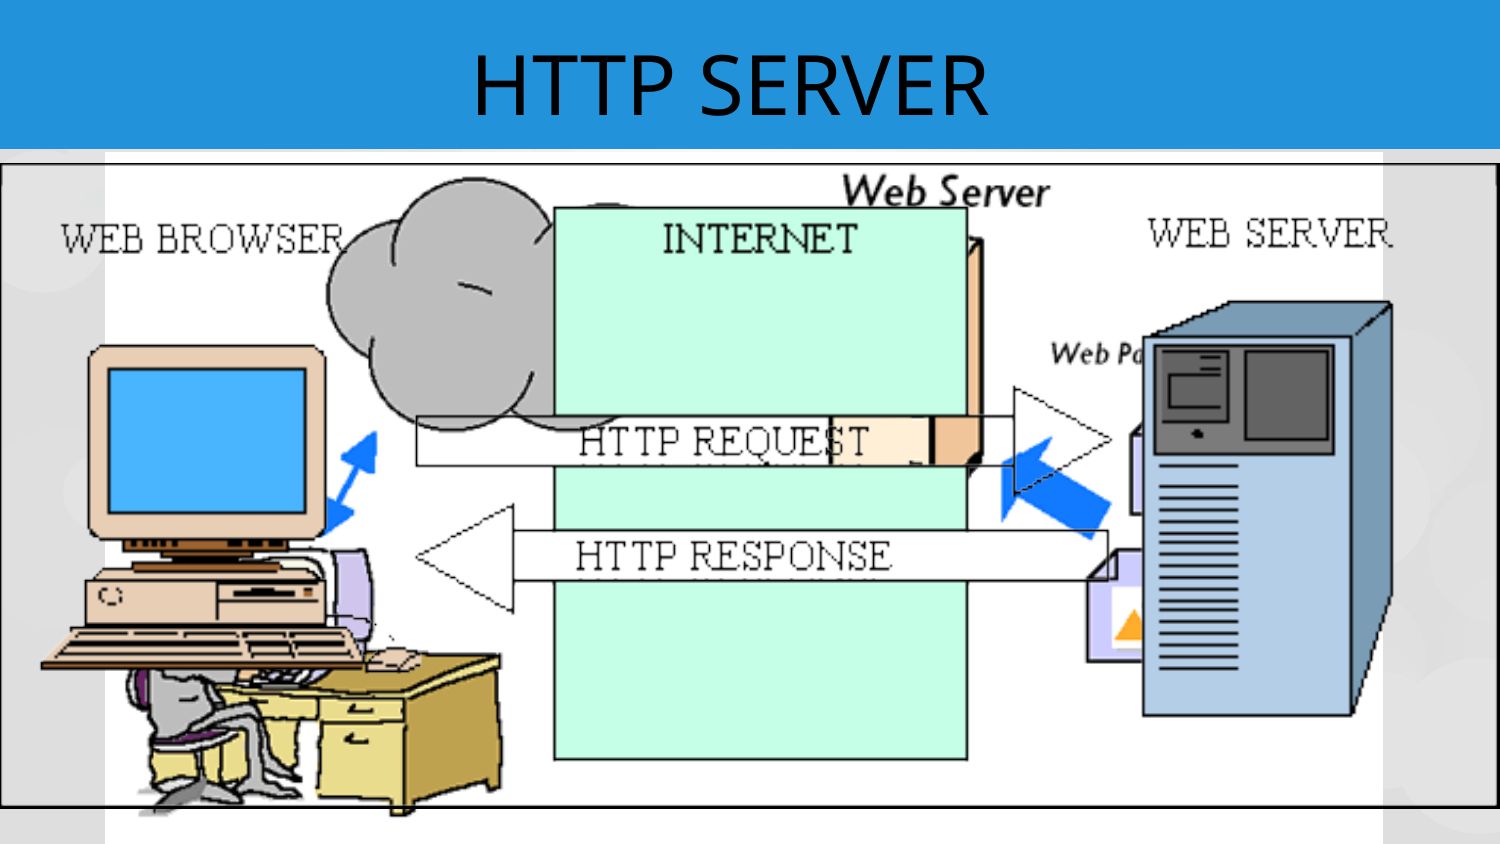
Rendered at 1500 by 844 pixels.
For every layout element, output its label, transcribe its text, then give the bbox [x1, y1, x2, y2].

text_box HTTP SERVER [455, 24, 1006, 140]
picture [0, 0, 1500, 844]
